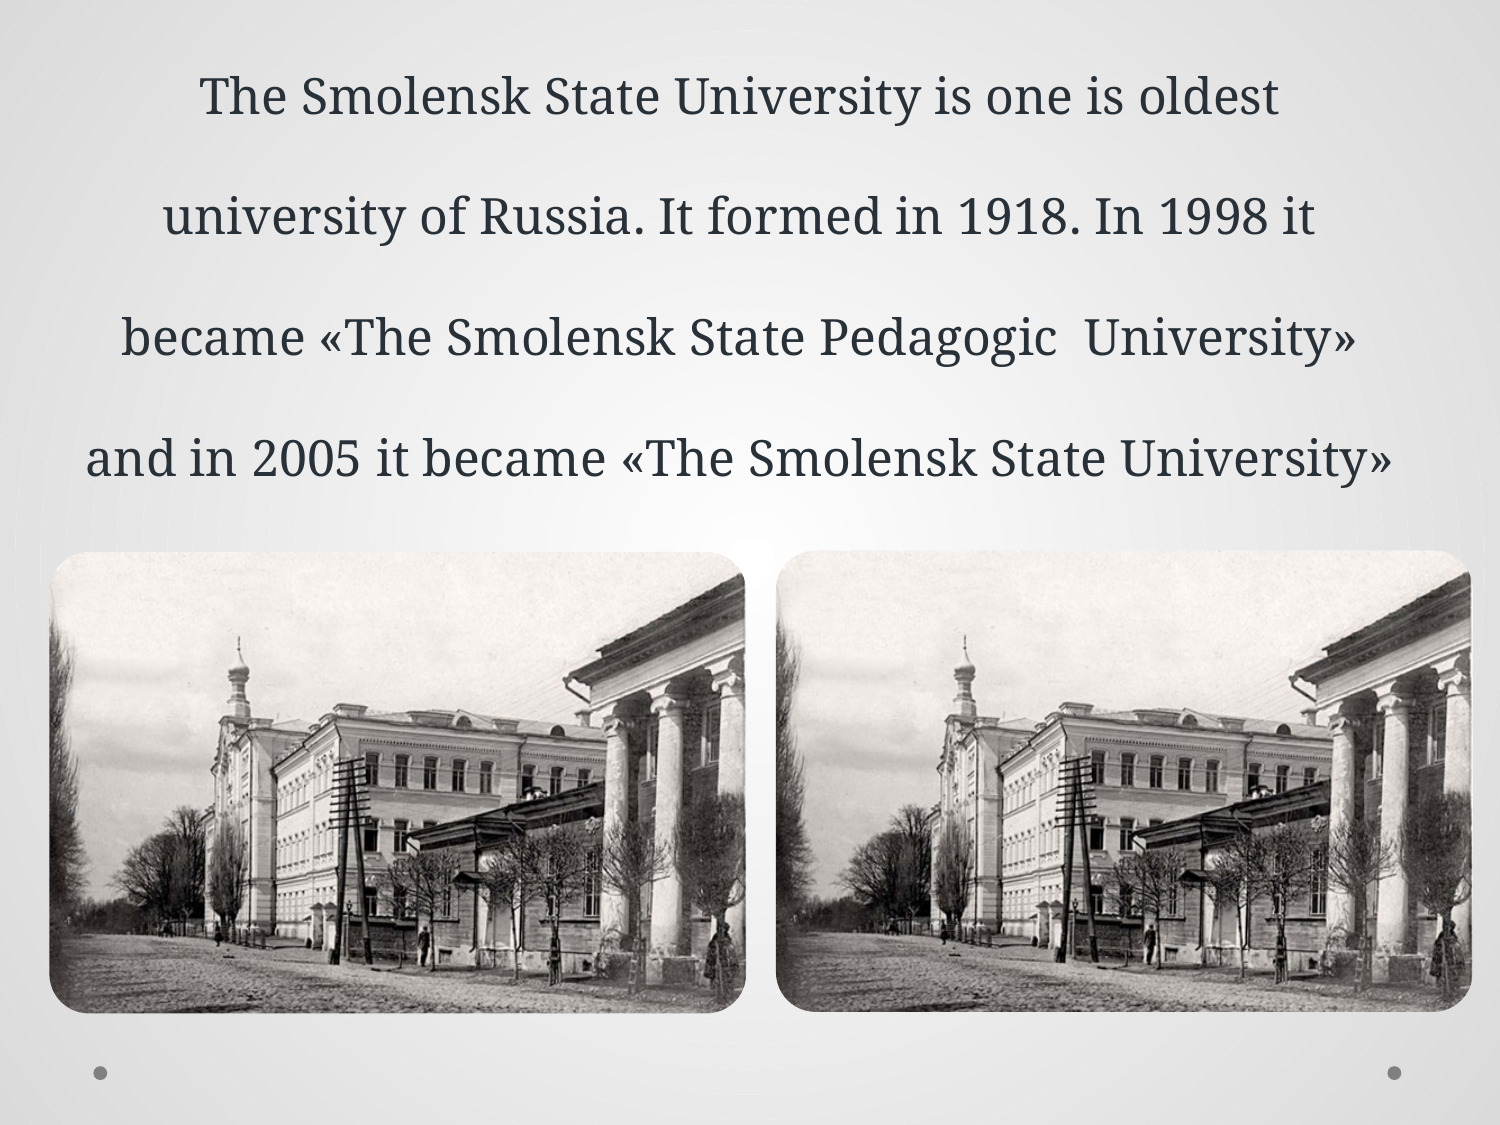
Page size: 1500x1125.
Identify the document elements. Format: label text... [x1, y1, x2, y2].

title The Smolensk State University is one is oldest university of Russia. It formed in 1918. In 1998 it became «The Smolensk State Pedagogic University» and in 2005 it became «The Smolensk State University» [64, 231, 1415, 495]
picture [775, 550, 1474, 1013]
picture [49, 551, 747, 1014]
